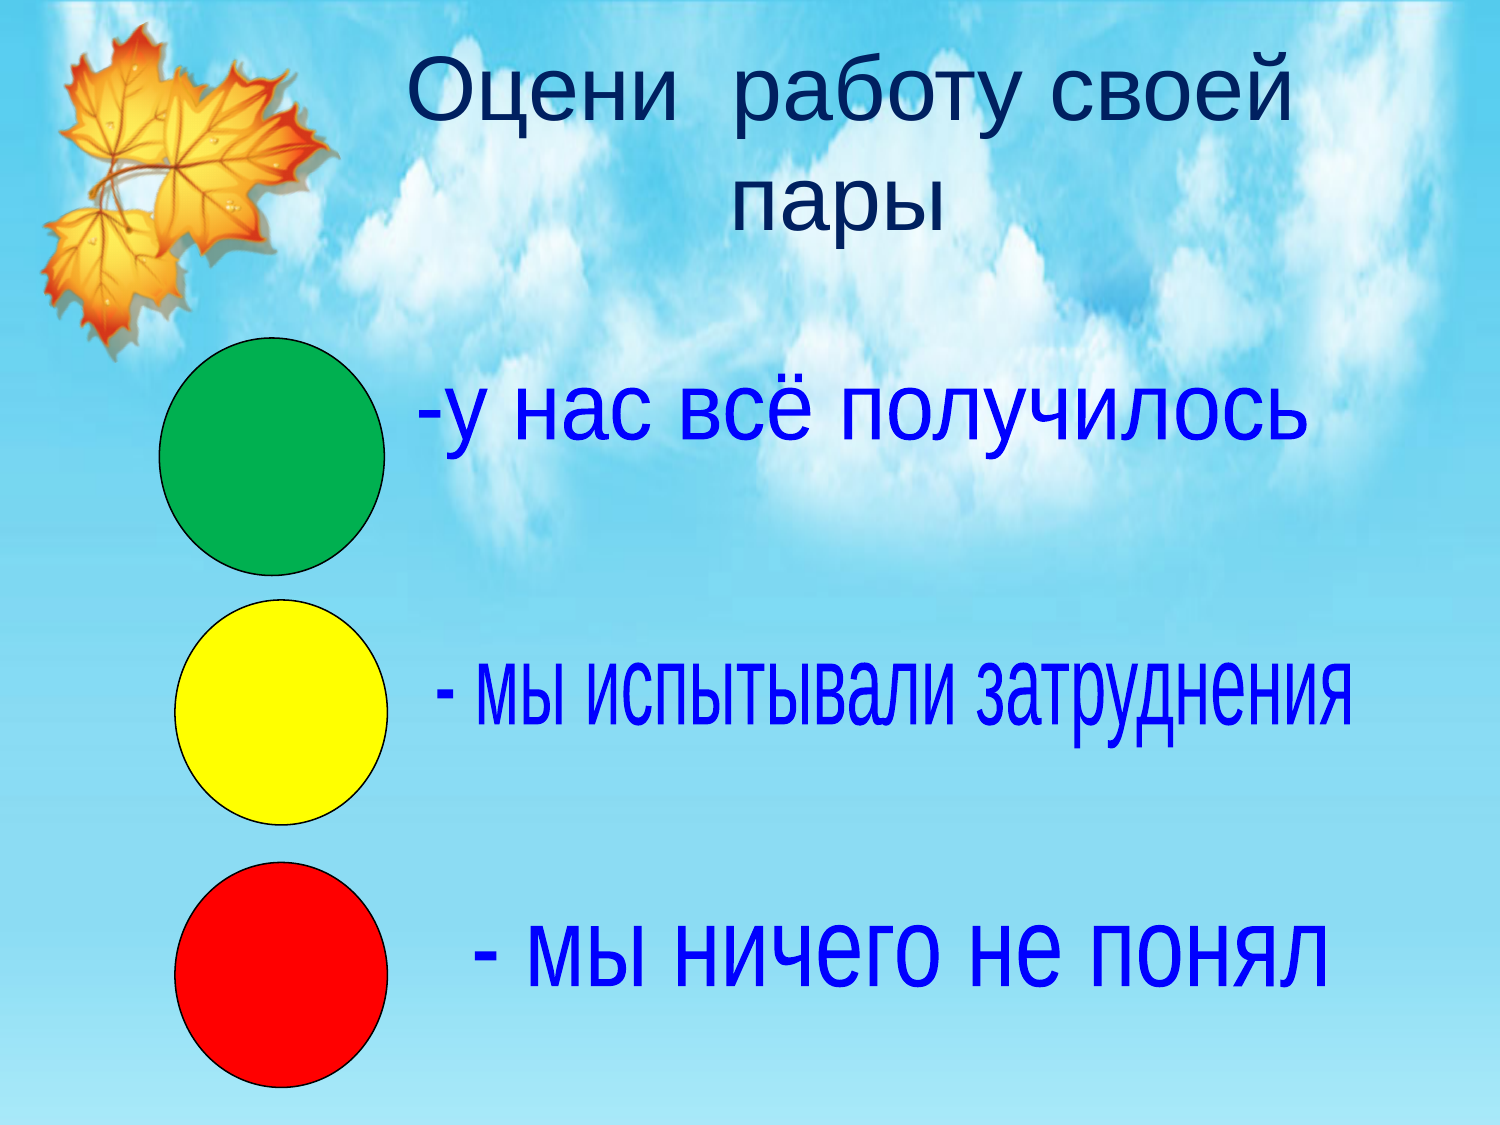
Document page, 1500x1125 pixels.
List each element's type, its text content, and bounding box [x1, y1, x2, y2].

text_box [174, 862, 388, 1088]
text_box [159, 337, 385, 576]
text_box [174, 599, 388, 825]
title Оцени работу своей пары [338, 44, 1426, 233]
picture [0, 0, 1500, 1125]
